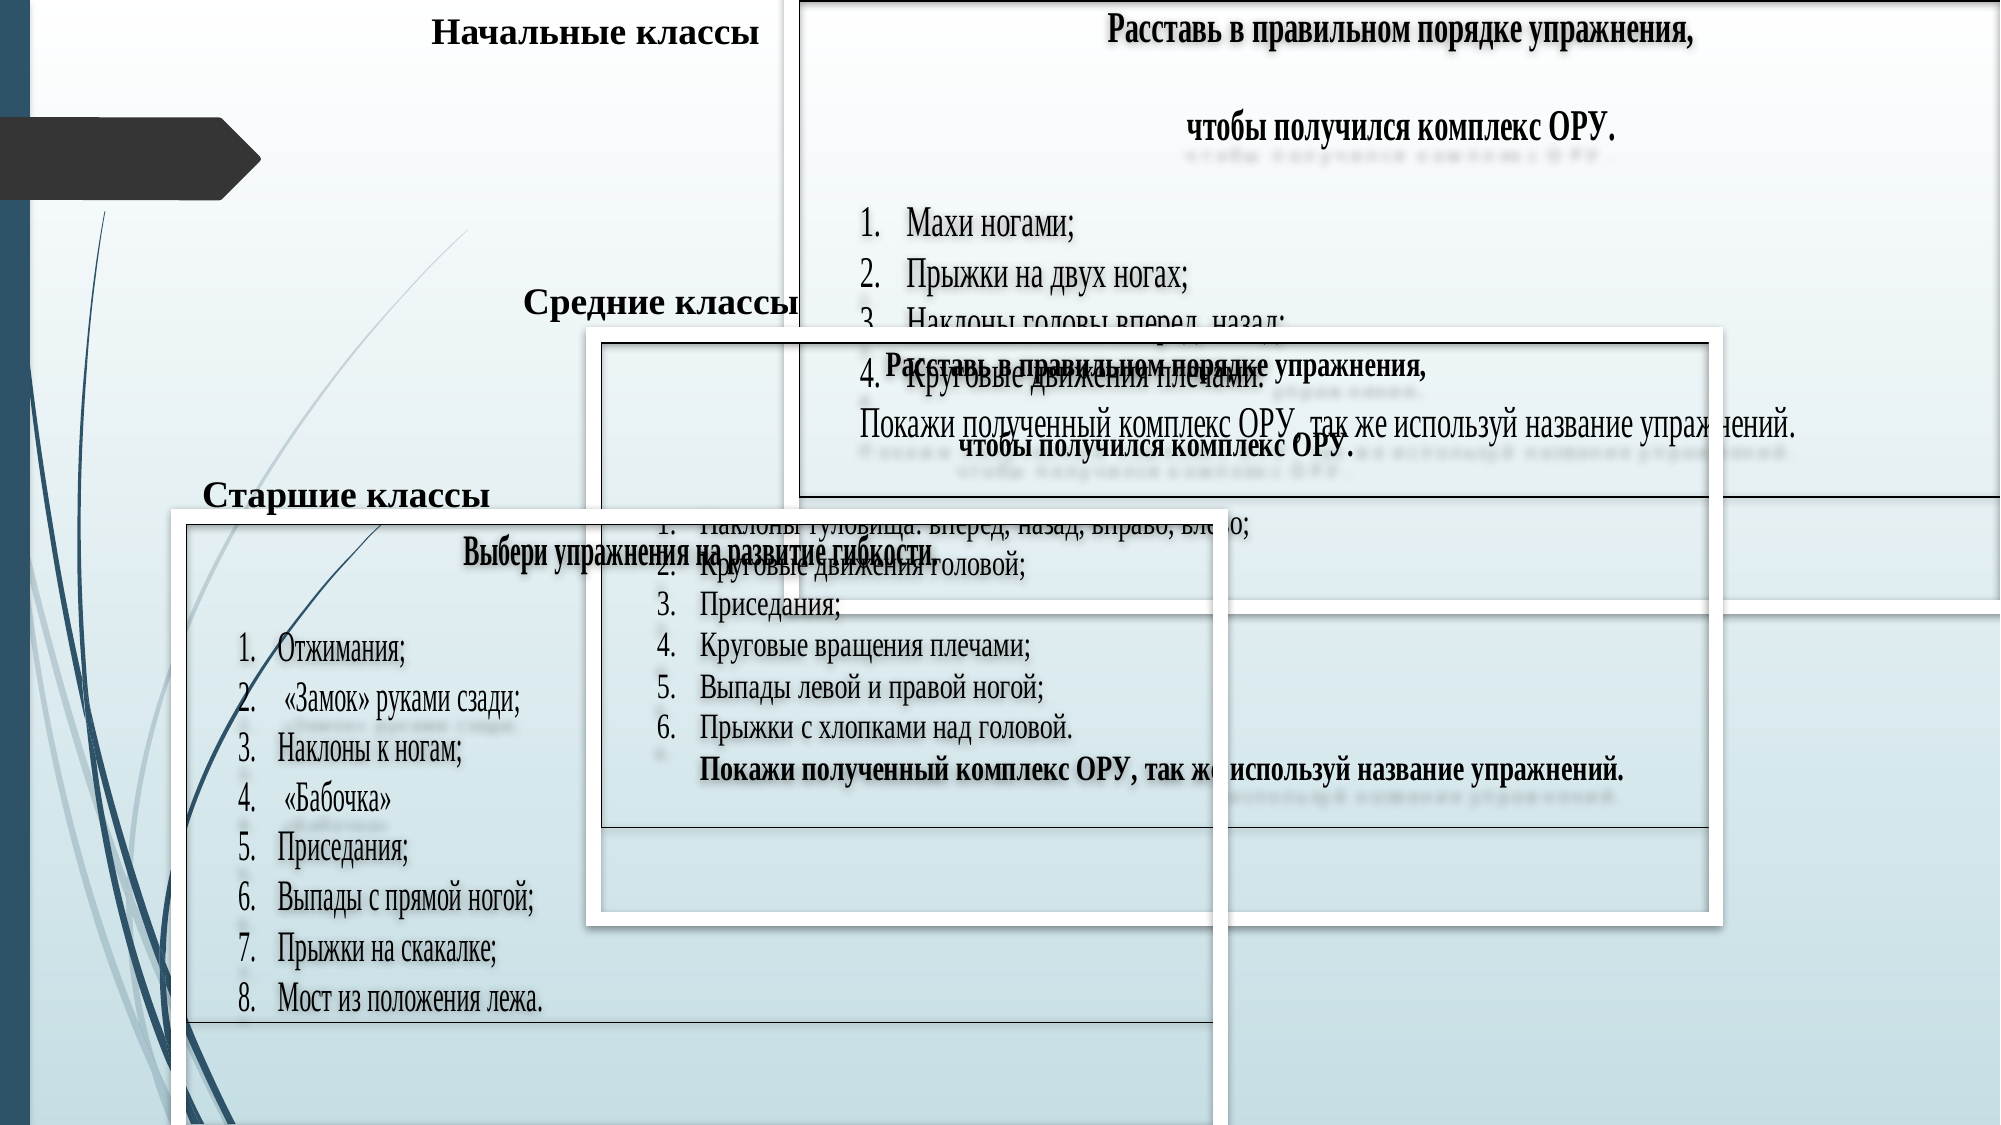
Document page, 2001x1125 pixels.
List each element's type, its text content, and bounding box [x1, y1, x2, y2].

picture [185, 341, 1709, 1125]
text_box Старшие классы [187, 462, 516, 522]
text_box Начальные классы [416, 0, 785, 60]
text_box Средние классы [508, 269, 793, 330]
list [798, 0, 2000, 601]
